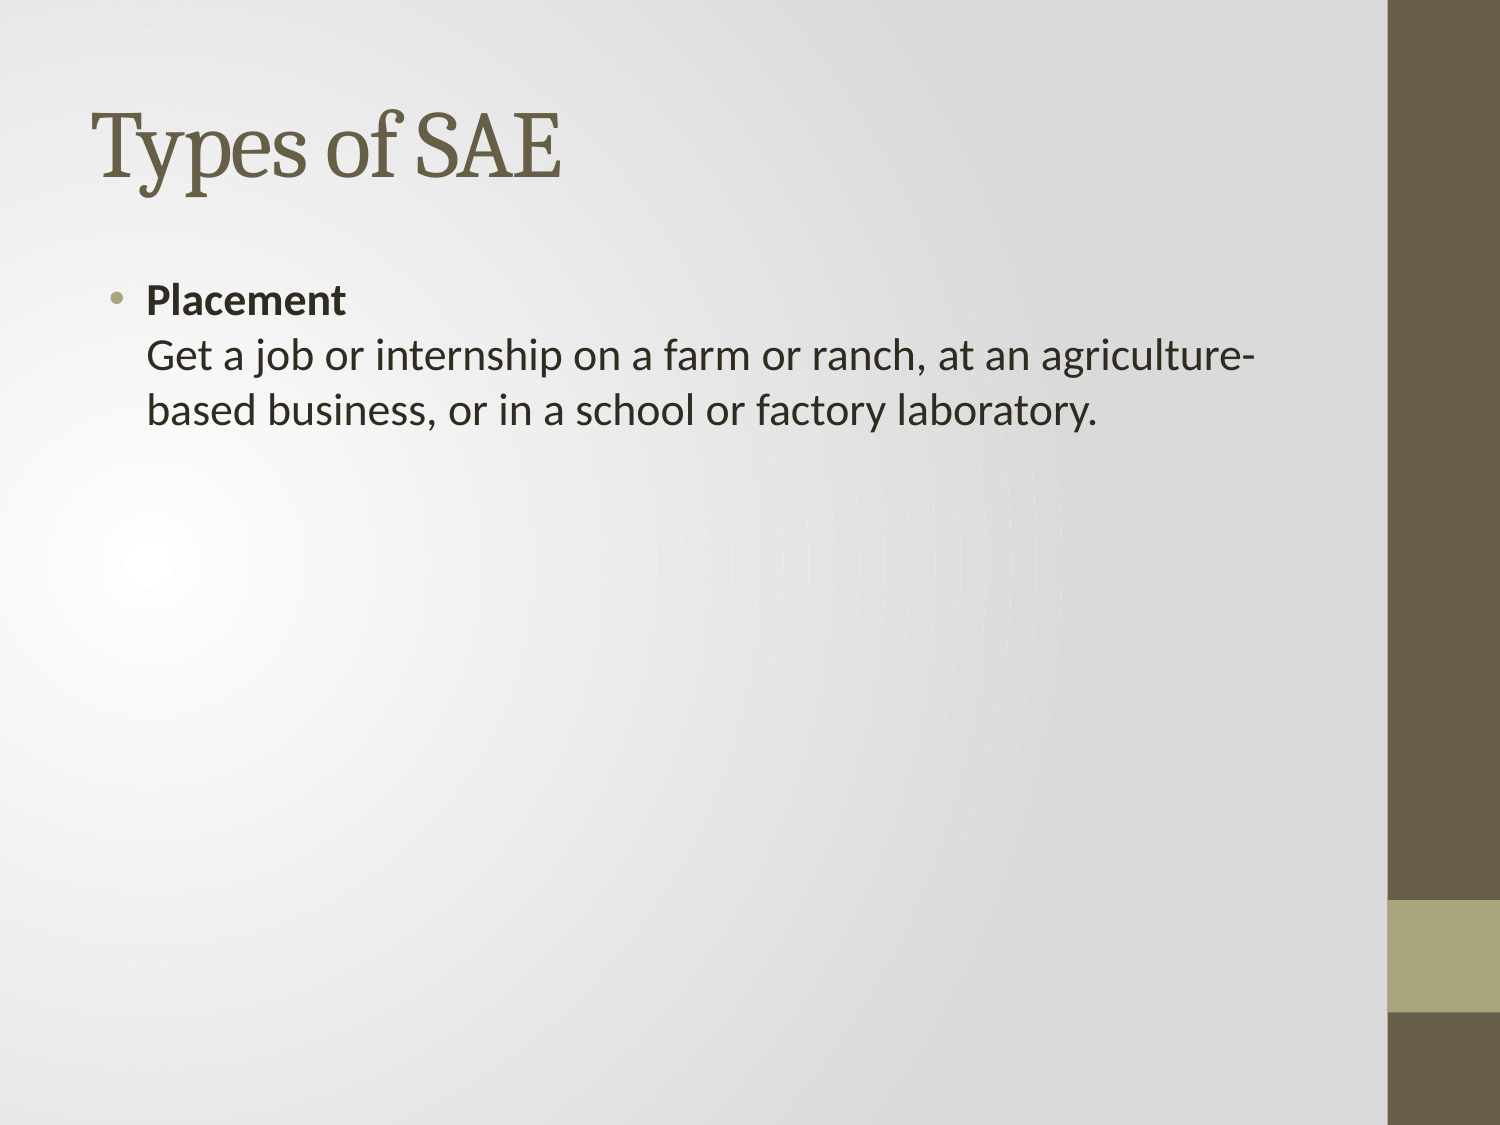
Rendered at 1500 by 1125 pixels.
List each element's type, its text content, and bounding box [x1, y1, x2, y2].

list Placement Get a job or internship on a farm or ranch, at an agriculture-based business, or in a school or factory laboratory. [75, 262, 1325, 1050]
title Types of SAE [75, 45, 1325, 233]
